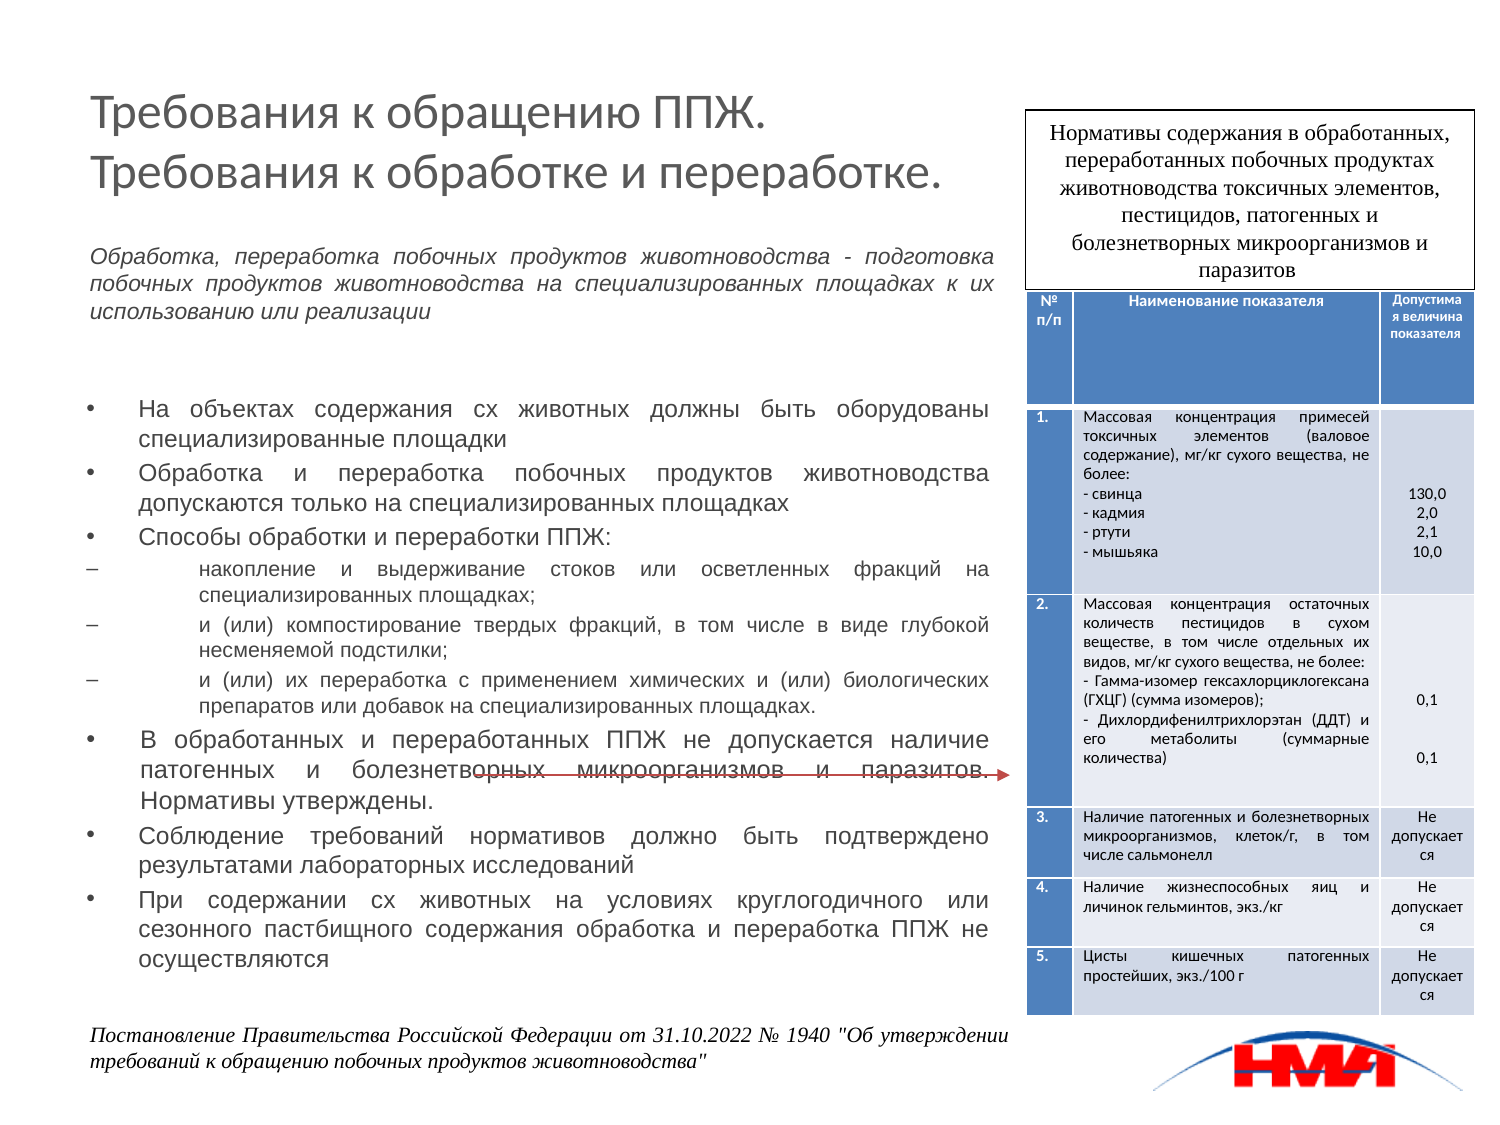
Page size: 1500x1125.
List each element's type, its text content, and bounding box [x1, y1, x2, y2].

table_cell Не допускается [1381, 879, 1474, 946]
table_header Наименование показателя [1074, 292, 1379, 404]
title Требования к обращению ППЖ. Требования к обработке и переработке. [75, 45, 1425, 233]
table_cell Массовая концентрация остаточных количеств пестицидов в сухом веществе, в том числе отдельных их видов, мг/кг сухого вещества, не более: - Гамма-изомер гексахлорциклогексана (ГХЦГ) (сумма изомеров); - Дихлордифенилтрихлорэтан (ДДТ) и его метаболиты (суммарные количества) [1074, 595, 1379, 806]
table_cell Наличие патогенных и болезнетворных микроорганизмов, клеток/г, в том числе сальмонелл [1074, 808, 1379, 877]
table_cell 5. [1027, 948, 1072, 1015]
table_cell 0,1 0,1 [1381, 595, 1474, 806]
table_header Допустимая величина показателя [1381, 292, 1474, 404]
list На объектах содержания сх животных должны быть оборудованы специализированные площадки Обработка и переработка побочных продуктов животноводства допускаются только на специализированных площадках Способы обработки и переработки ППЖ: накопление и выдерживание стоков или осветленных фракций на специализированных площадках; и (или) компостирование твердых фракций, в том числе в виде глубокой несменяемой подстилки; и (или) их переработка с применением химических и (или) биологических препаратов или добавок на специализированных площадках. В обработанных и переработанных ППЖ не допускается наличие патогенных и болезнетворных микроорганизмов и паразитов. Нормативы утверждены. Соблюдение требований нормативов должно быть подтверждено результатами лабораторных исследований При содержании сх животных на условиях круглогодичного или сезонного пастбищного содержания обработка и переработка ППЖ не осуществляются [71, 385, 1007, 1007]
table_cell 1. [1027, 410, 1072, 594]
table_cell Массовая концентрация примесей токсичных элементов (валовое содержание), мг/кг сухого вещества, не более: - свинца - кадмия - ртути - мышьяка [1074, 410, 1379, 594]
table_cell 4. [1027, 879, 1072, 946]
table_cell Не допускается [1381, 948, 1474, 1015]
text_box Постановление Правительства Российской Федерации от 31.10.2022 № 1940 "Об утверждении требований к обращению побочных продуктов животноводства" [75, 1013, 1026, 1081]
table_cell 2. [1027, 595, 1072, 806]
table_cell Не допускается [1381, 808, 1474, 877]
table_cell Цисты кишечных патогенных простейших, экз./100 г [1074, 948, 1379, 1015]
table_header № п/п [1027, 292, 1072, 404]
text_box Нормативы содержания в обработанных, переработанных побочных продуктах животноводства токсичных элементов, пестицидов, патогенных и болезнетворных микроорганизмов и паразитов [1025, 110, 1475, 290]
table_cell 130,0 2,0 2,1 10,0 [1381, 410, 1474, 594]
table_cell Наличие жизнеспособных яиц и личинок гельминтов, экз./кг [1074, 879, 1379, 946]
picture [1153, 1031, 1464, 1092]
text_box Обработка, переработка побочных продуктов животноводства - подготовка побочных продуктов животноводства на специализированных площадках к их использованию или реализации [74, 234, 1010, 332]
table_cell 3. [1027, 808, 1072, 877]
